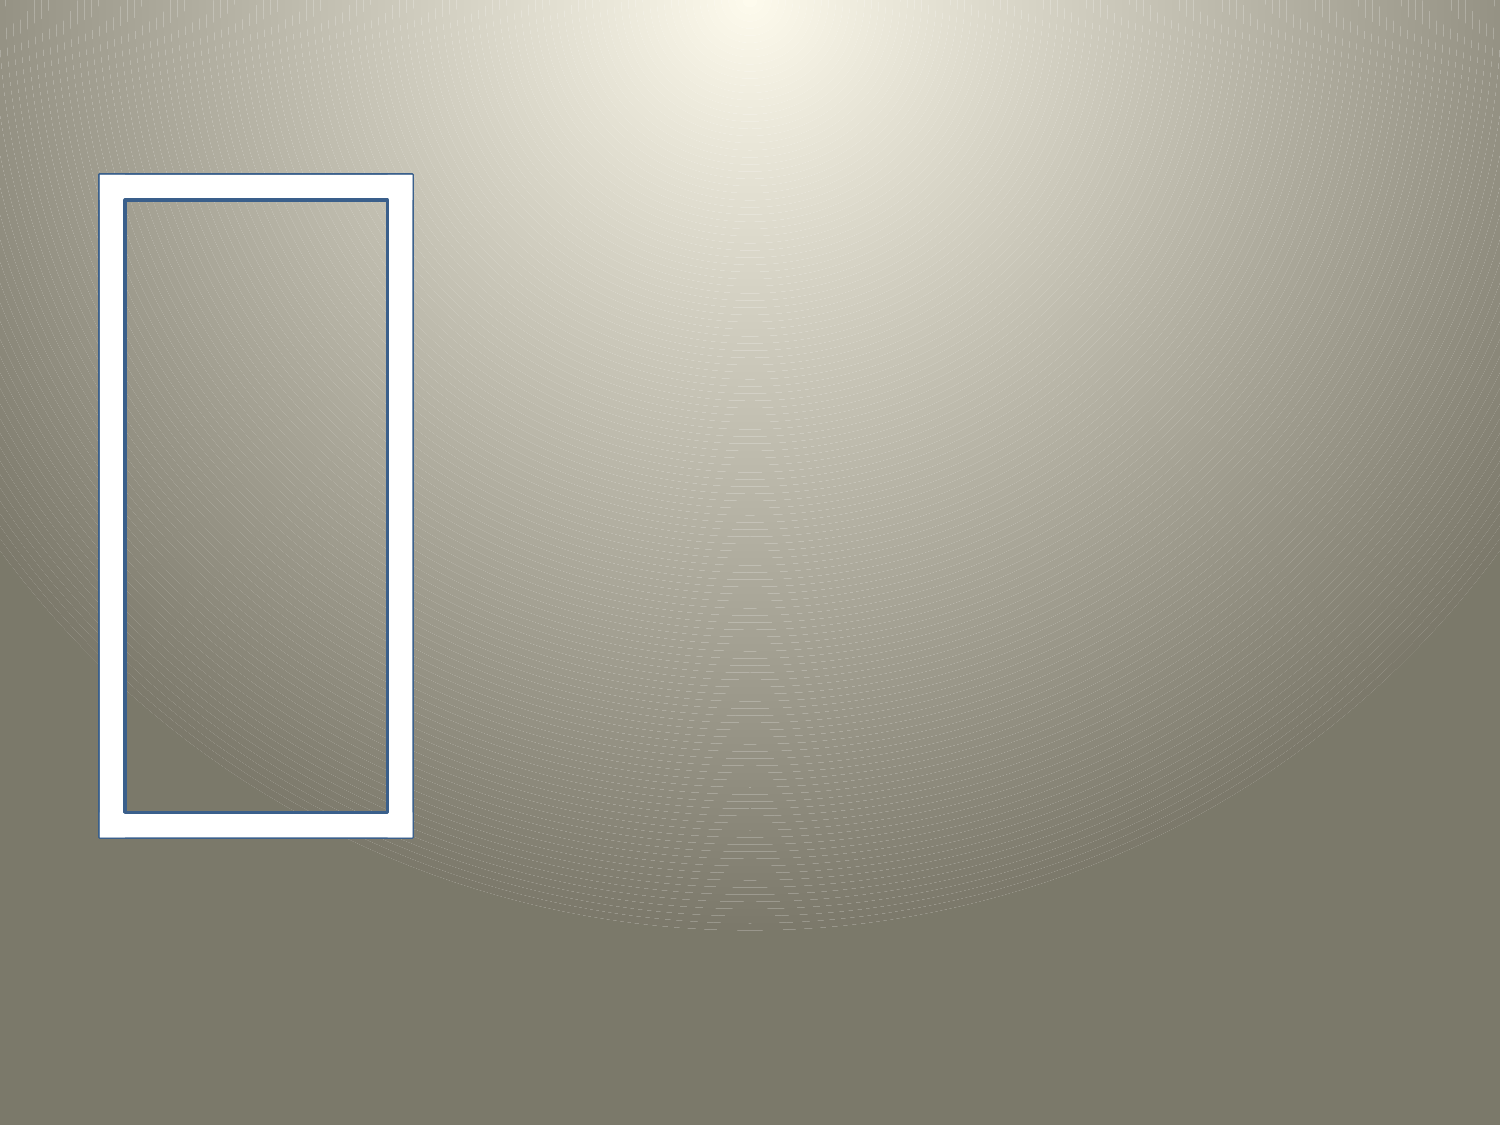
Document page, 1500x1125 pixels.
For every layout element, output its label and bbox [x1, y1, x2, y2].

text_box [99, 174, 413, 838]
